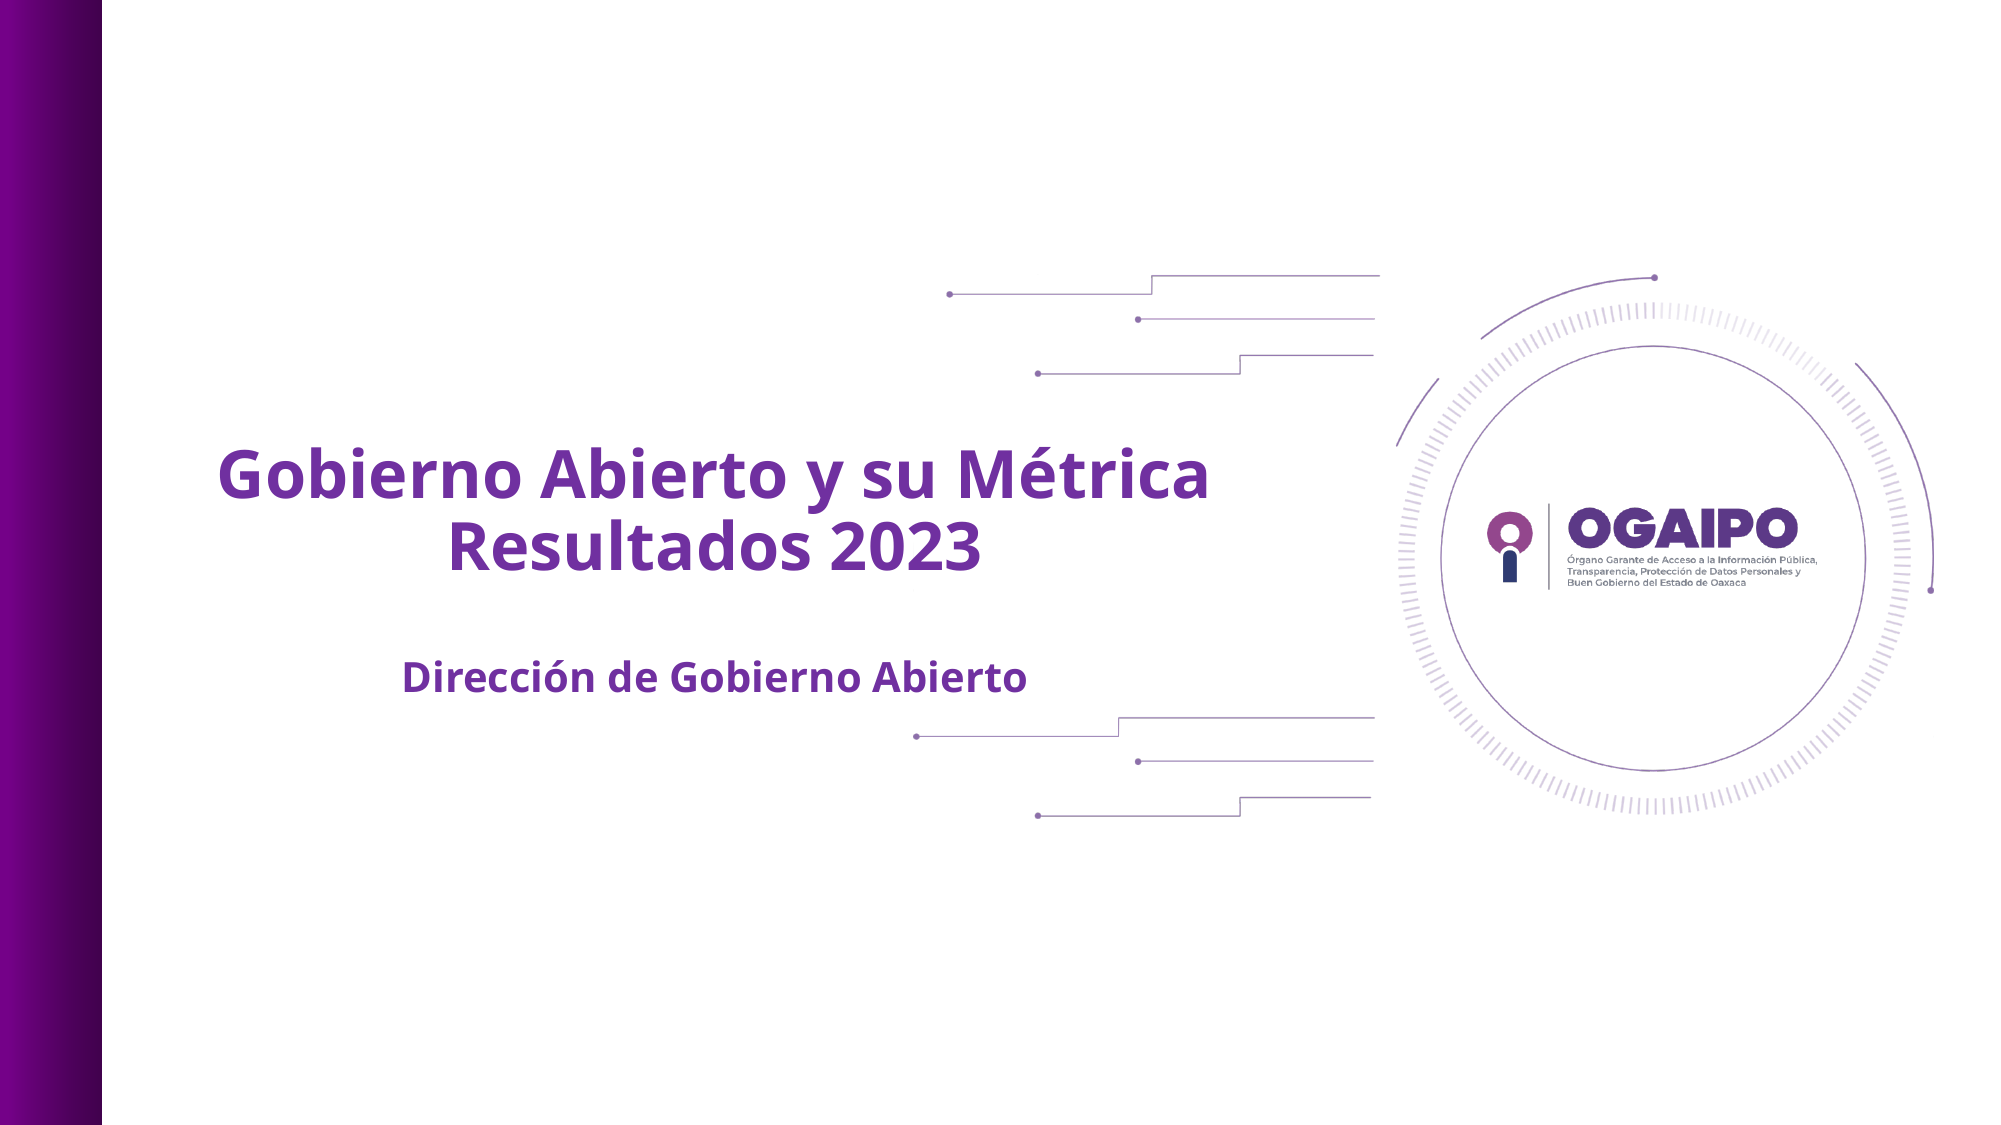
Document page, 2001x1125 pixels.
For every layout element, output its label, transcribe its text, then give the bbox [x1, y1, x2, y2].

picture [0, 0, 102, 1125]
text_box Gobierno Abierto y su Métrica Resultados 2023 Dirección de Gobierno Abierto [134, 225, 1295, 710]
picture [913, 274, 1934, 820]
